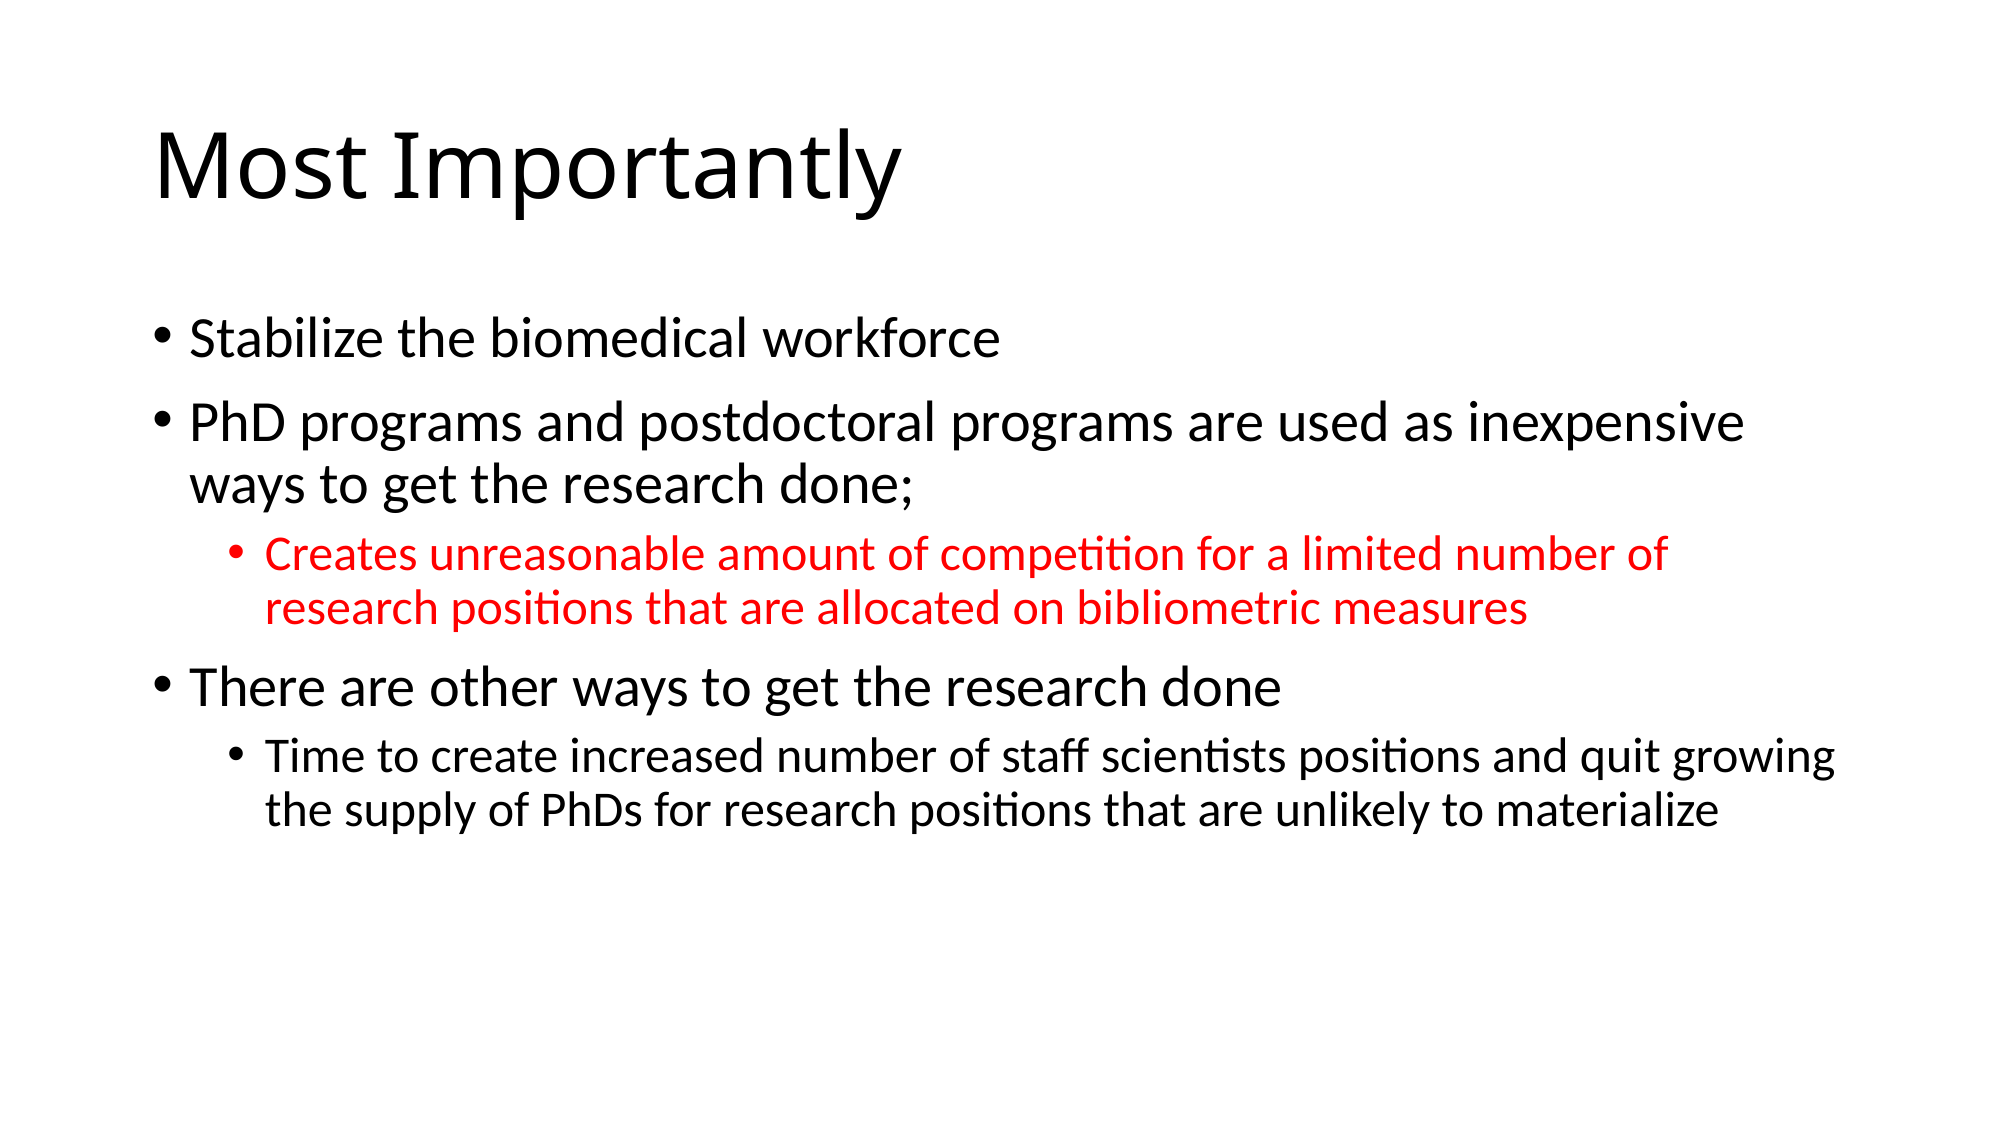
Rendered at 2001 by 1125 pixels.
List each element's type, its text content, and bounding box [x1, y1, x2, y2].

title Most Importantly [137, 59, 1863, 278]
list Stabilize the biomedical workforce PhD programs and postdoctoral programs are used as inexpensive ways to get the research done; Creates unreasonable amount of competition for a limited number of research positions that are allocated on bibliometric measures There are other ways to get the research done Time to create increased number of staff scientists positions and quit growing the supply of PhDs for research positions that are unlikely to materialize [137, 299, 1863, 1014]
